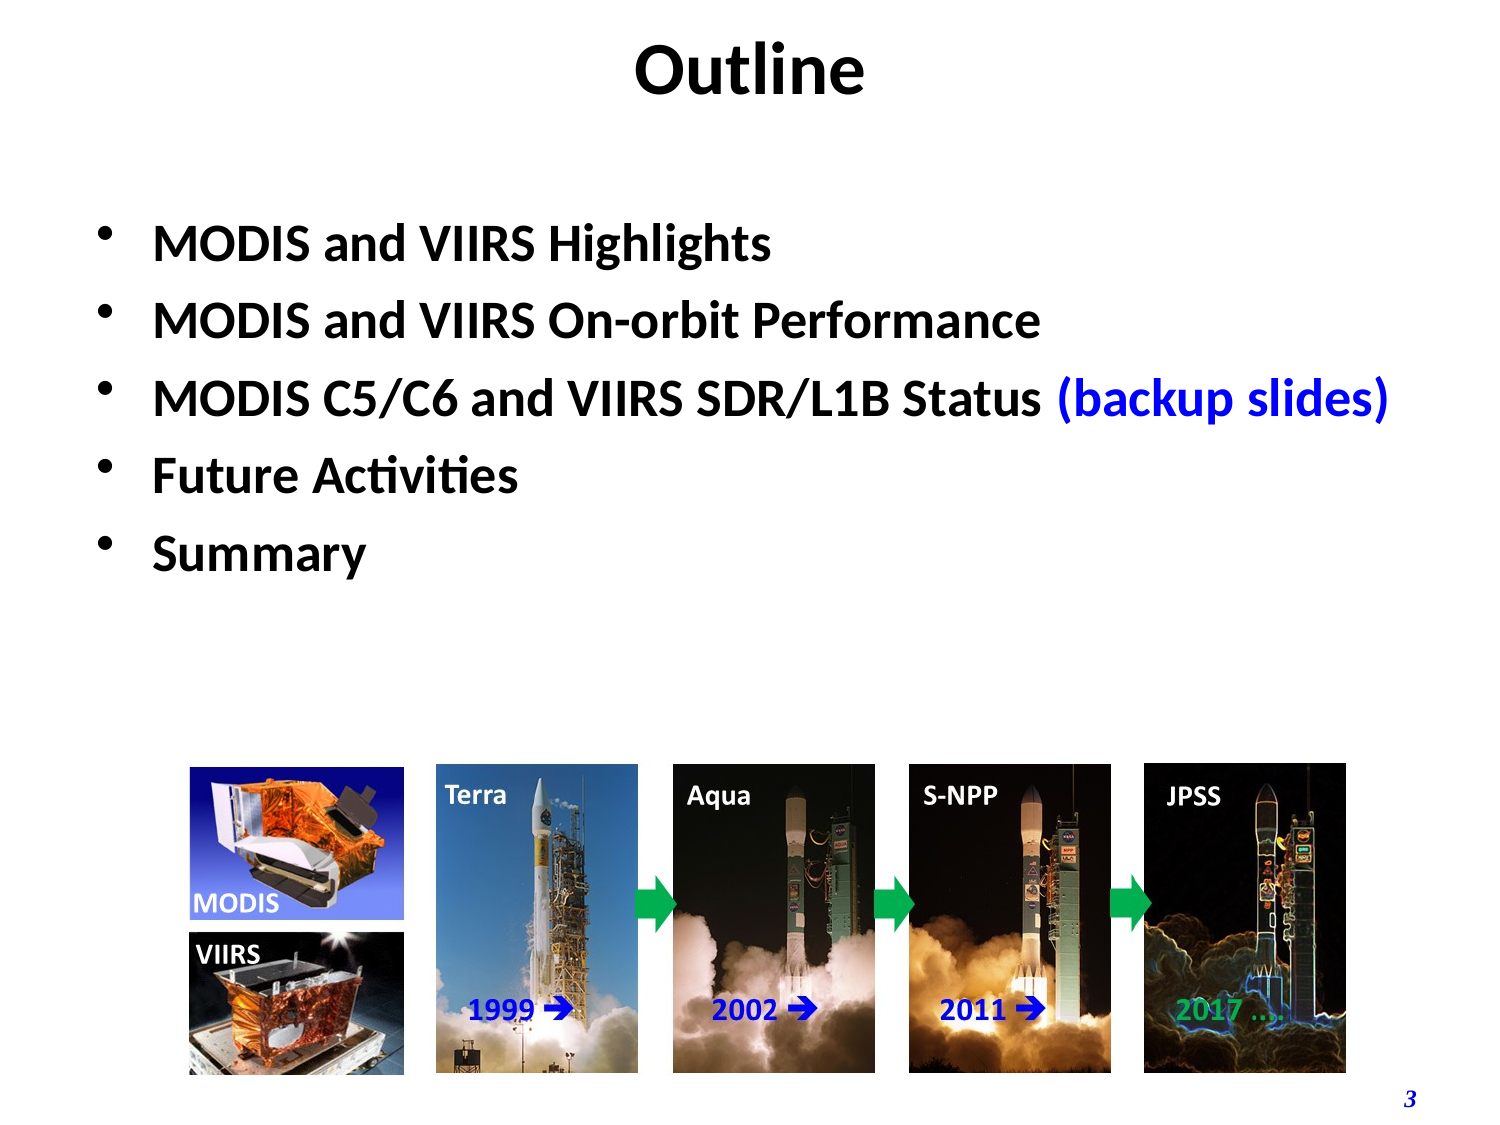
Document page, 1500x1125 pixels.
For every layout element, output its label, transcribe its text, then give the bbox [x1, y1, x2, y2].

text_box MODIS and VIIRS Highlights MODIS and VIIRS On-orbit Performance MODIS C5/C6 and VIIRS SDR/L1B Status (backup slides) Future Activities Summary [81, 200, 1419, 600]
text_box 3 [1389, 1074, 1500, 1120]
text_box Outline [151, 12, 1350, 138]
picture [174, 759, 1376, 1076]
